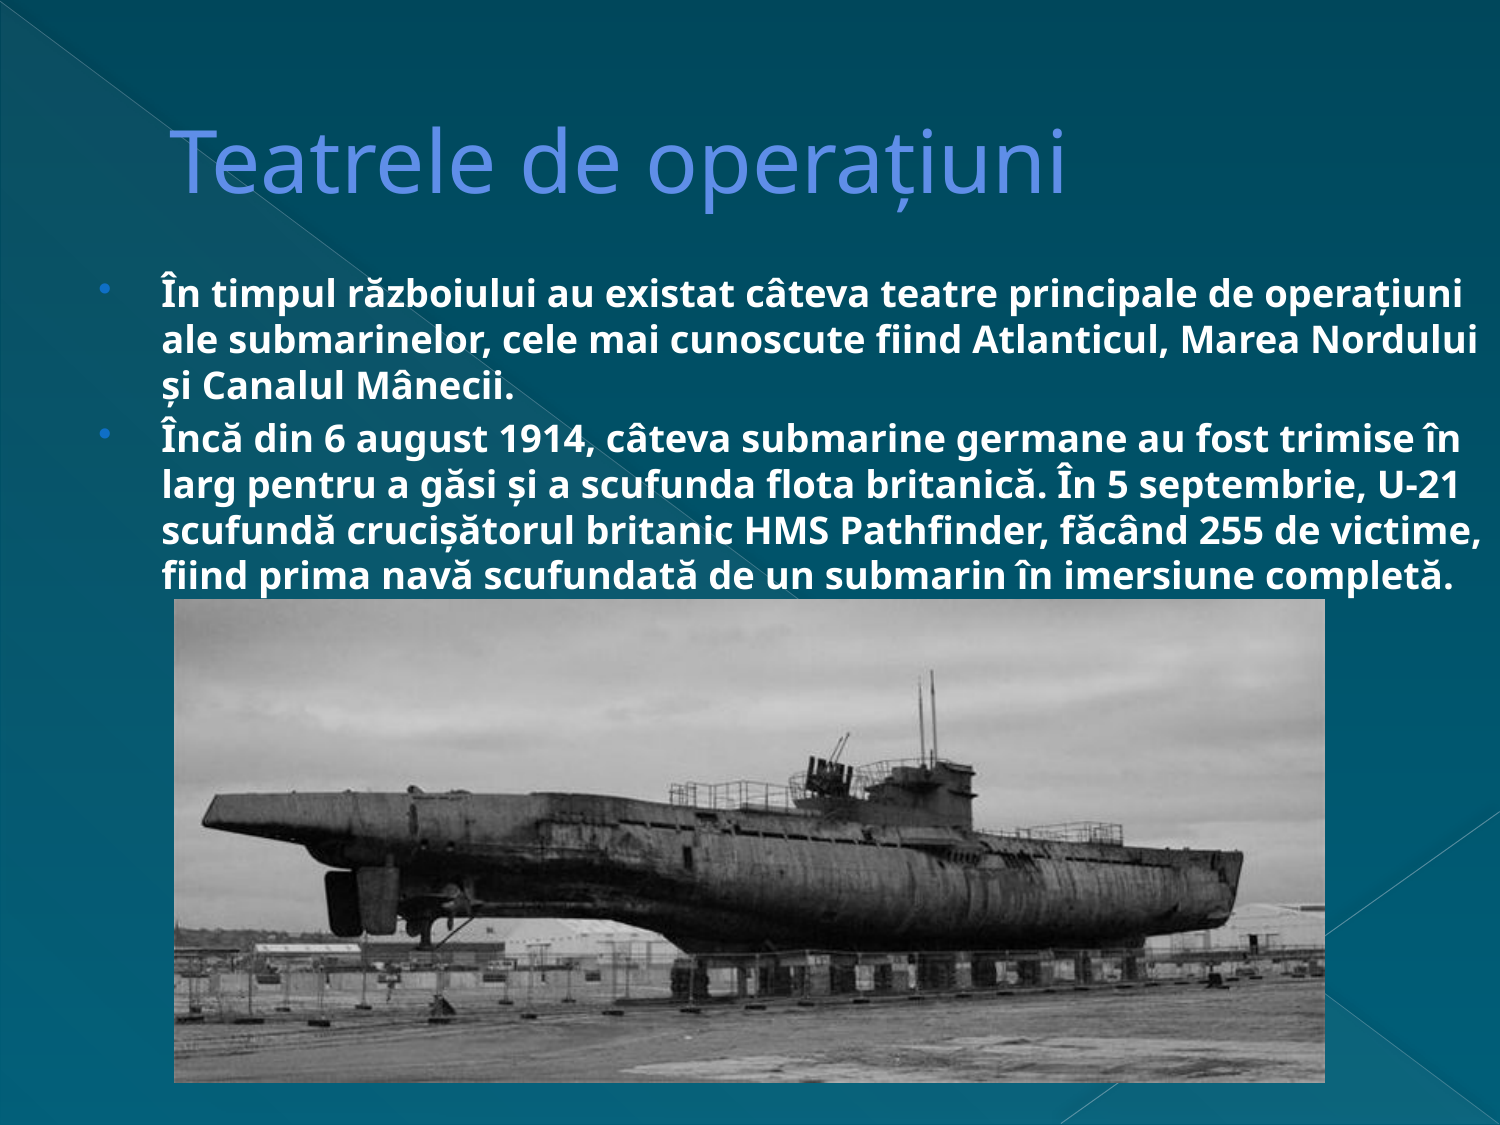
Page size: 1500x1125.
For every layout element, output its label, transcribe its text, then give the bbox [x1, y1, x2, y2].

title Teatrele de operațiuni [75, 43, 1425, 262]
picture [175, 599, 1326, 1087]
list În timpul războiului au existat câteva teatre principale de operațiuni ale submarinelor, cele mai cunoscute fiind Atlanticul, Marea Nordului și Canalul Mânecii. Încă din 6 august 1914, câteva submarine germane au fost trimise în larg pentru a găsi și a scufunda flota britanică. În 5 septembrie, U-21 scufundă crucișătorul britanic HMS Pathfinder, făcând 255 de victime, fiind prima navă scufundată de un submarin în imersiune completă. [75, 262, 1500, 613]
